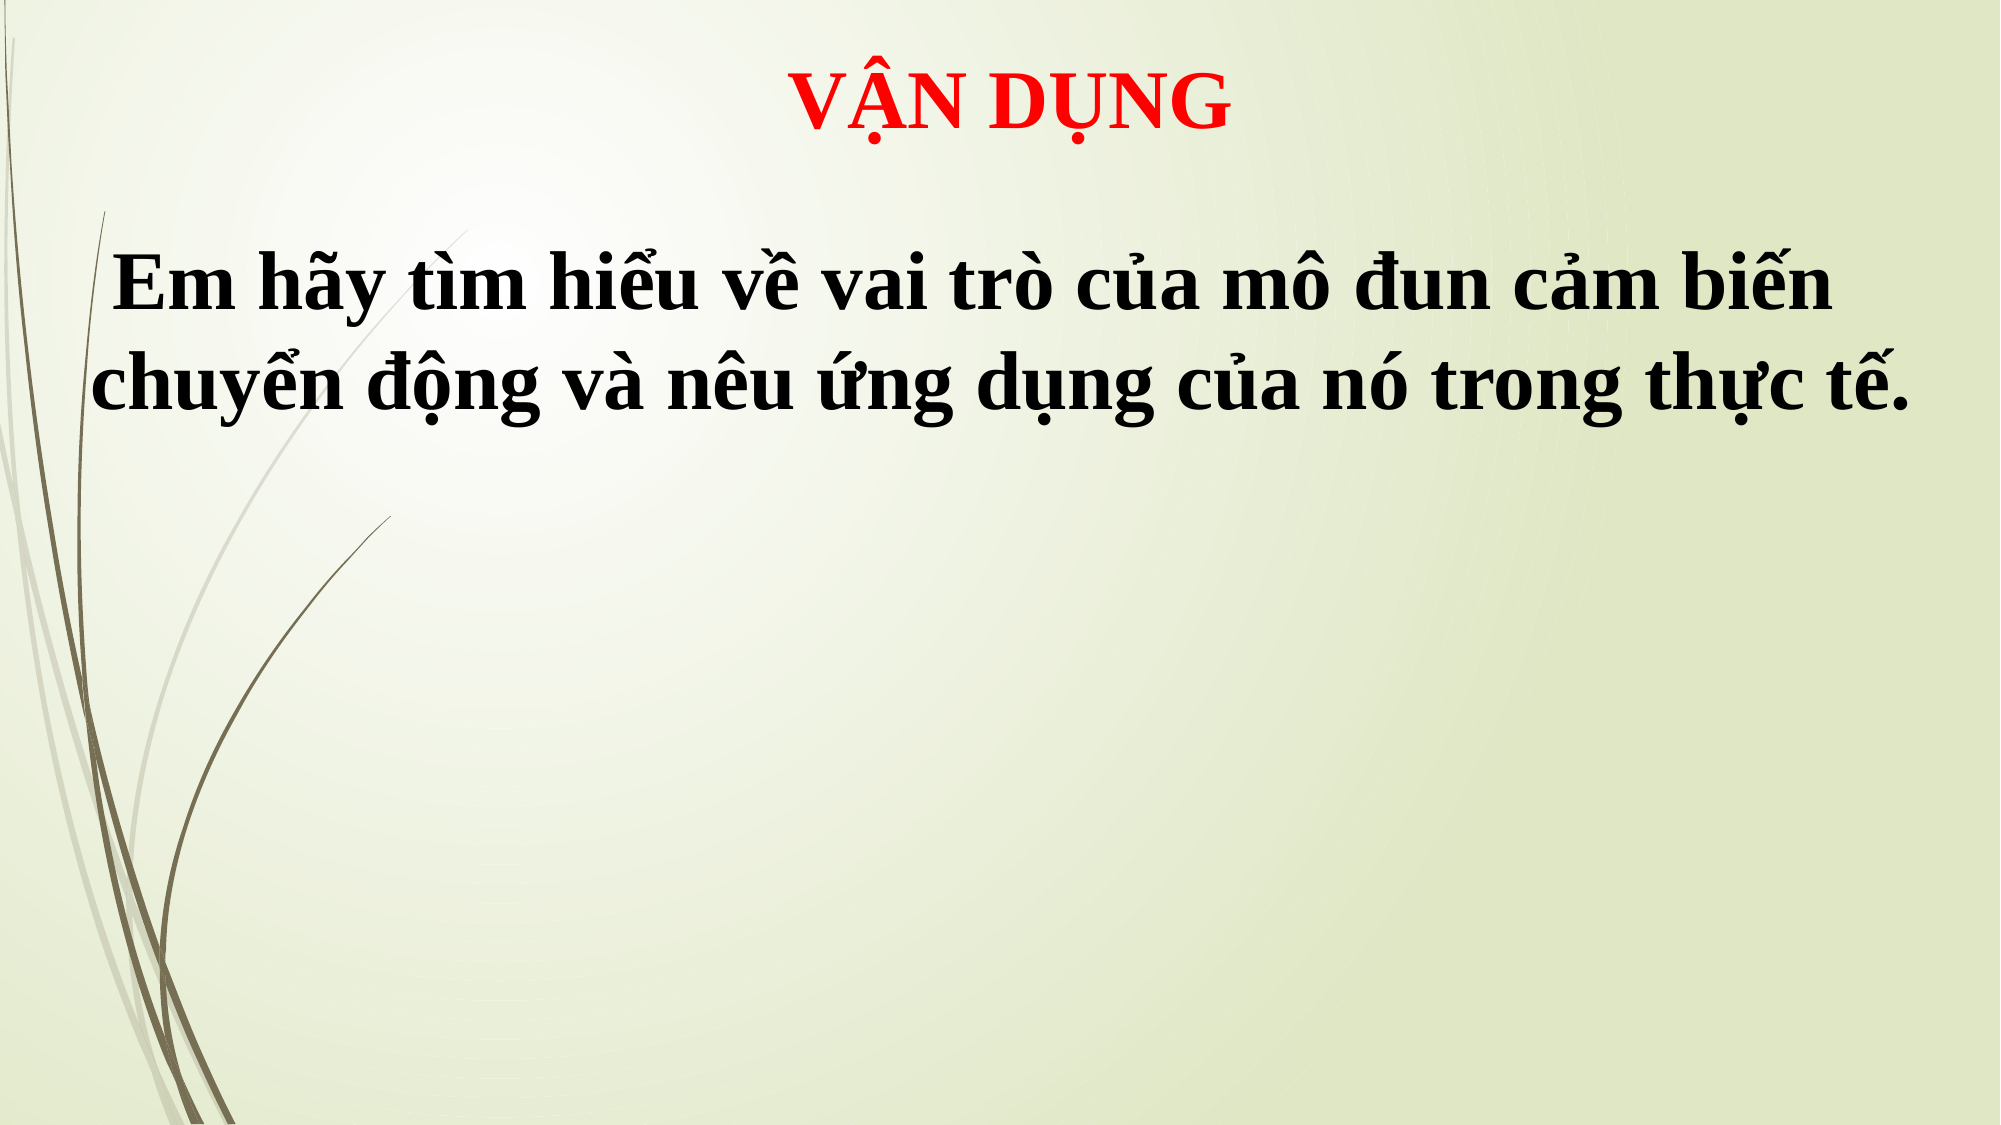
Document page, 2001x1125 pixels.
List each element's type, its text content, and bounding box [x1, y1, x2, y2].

text_box Em hãy tìm hiểu về vai trò của mô đun cảm biến chuyển động và nêu ứng dụng của nó trong thực tế. [75, 218, 1969, 534]
text_box VẬN DỤNG [773, 37, 1355, 153]
